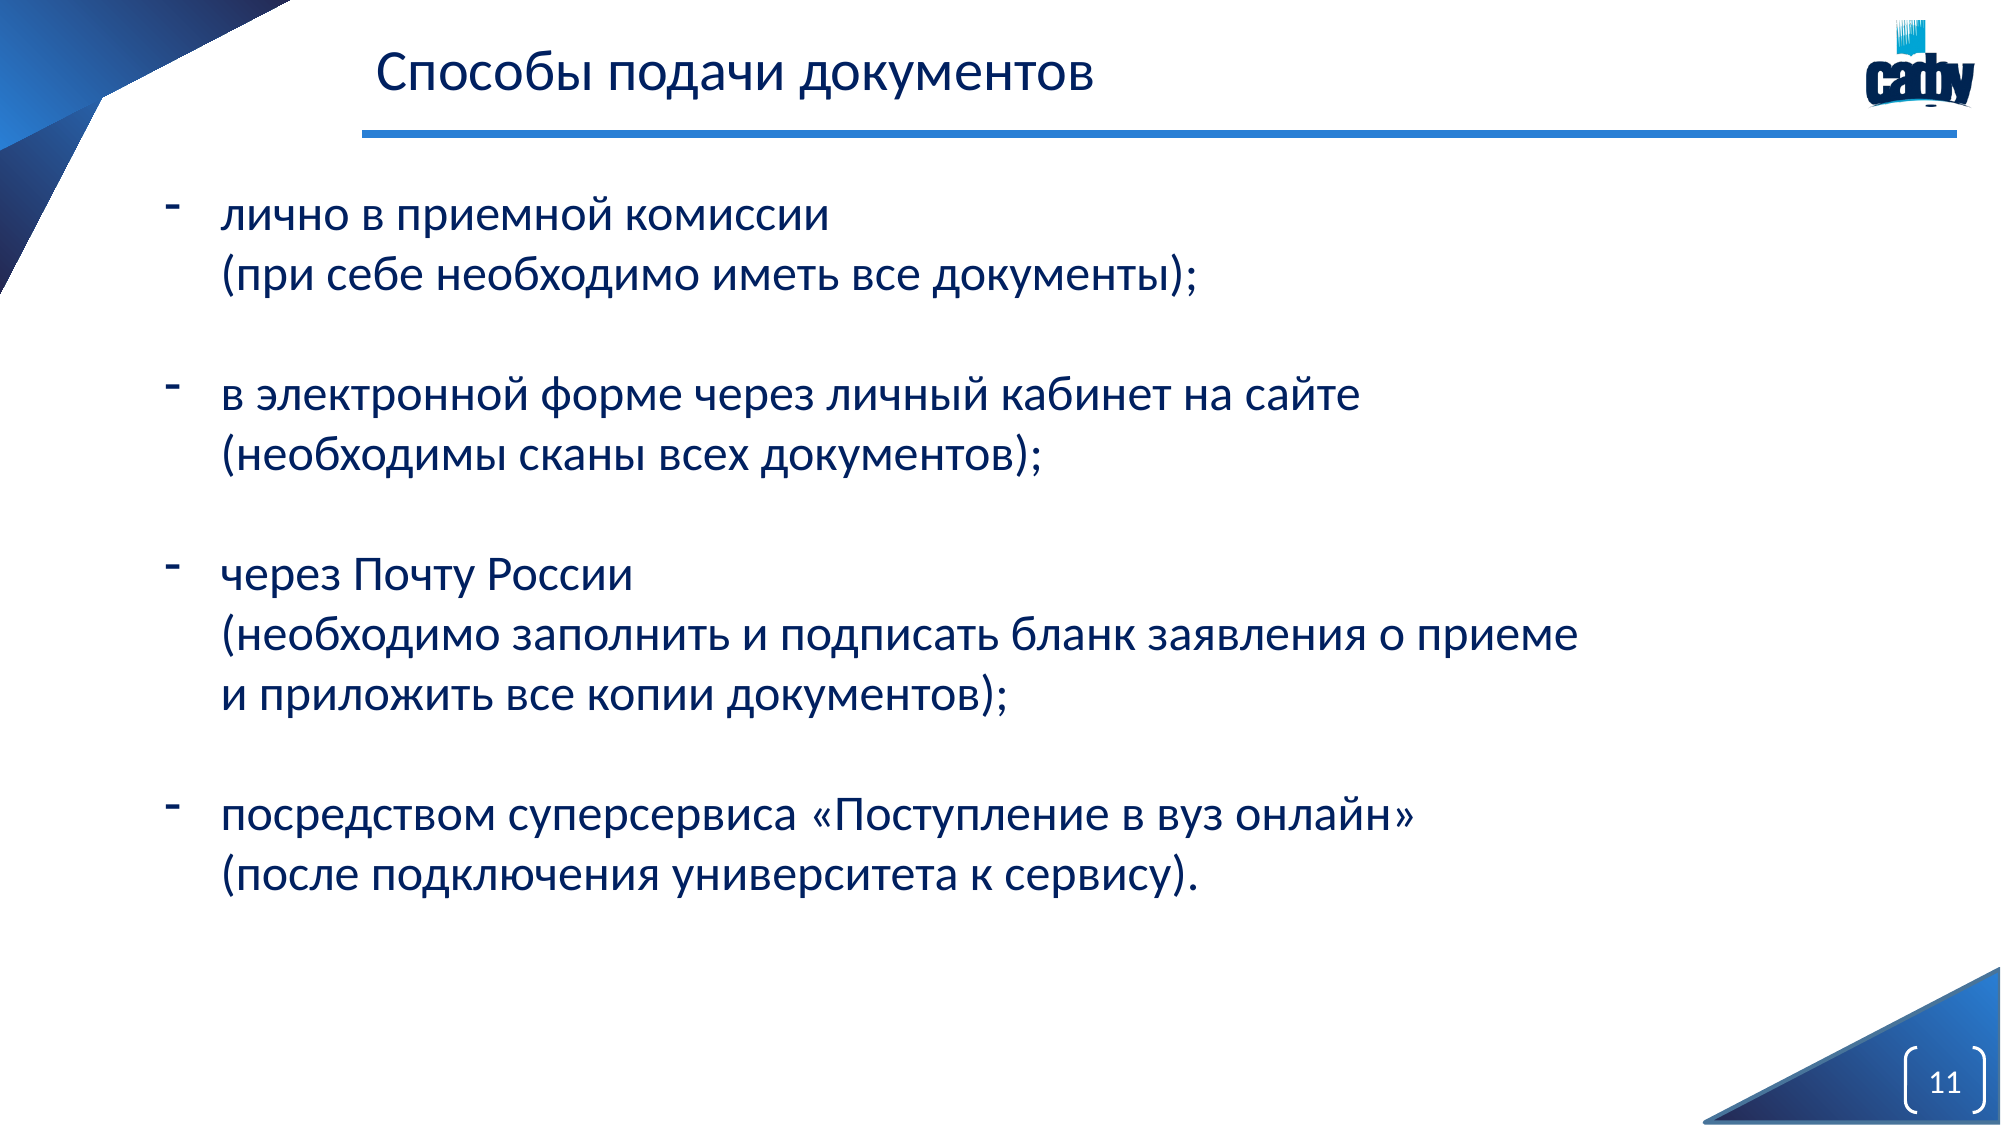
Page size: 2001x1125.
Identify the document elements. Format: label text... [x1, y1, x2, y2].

slide_number 11 [1903, 1045, 1986, 1115]
text_box Способы подачи документов [362, 25, 1816, 110]
picture [1866, 20, 1985, 109]
text_box лично в приемной комиссии (при себе необходимо иметь все документы); в электронной форме через личный кабинет на сайте (необходимы сканы всех документов); через Почту России (необходимо заполнить и подписать бланк заявления о приеме и приложить все копии документов); посредством суперсервиса «Поступление в вуз онлайн» (после подключения университета к сервису). [149, 172, 1934, 908]
